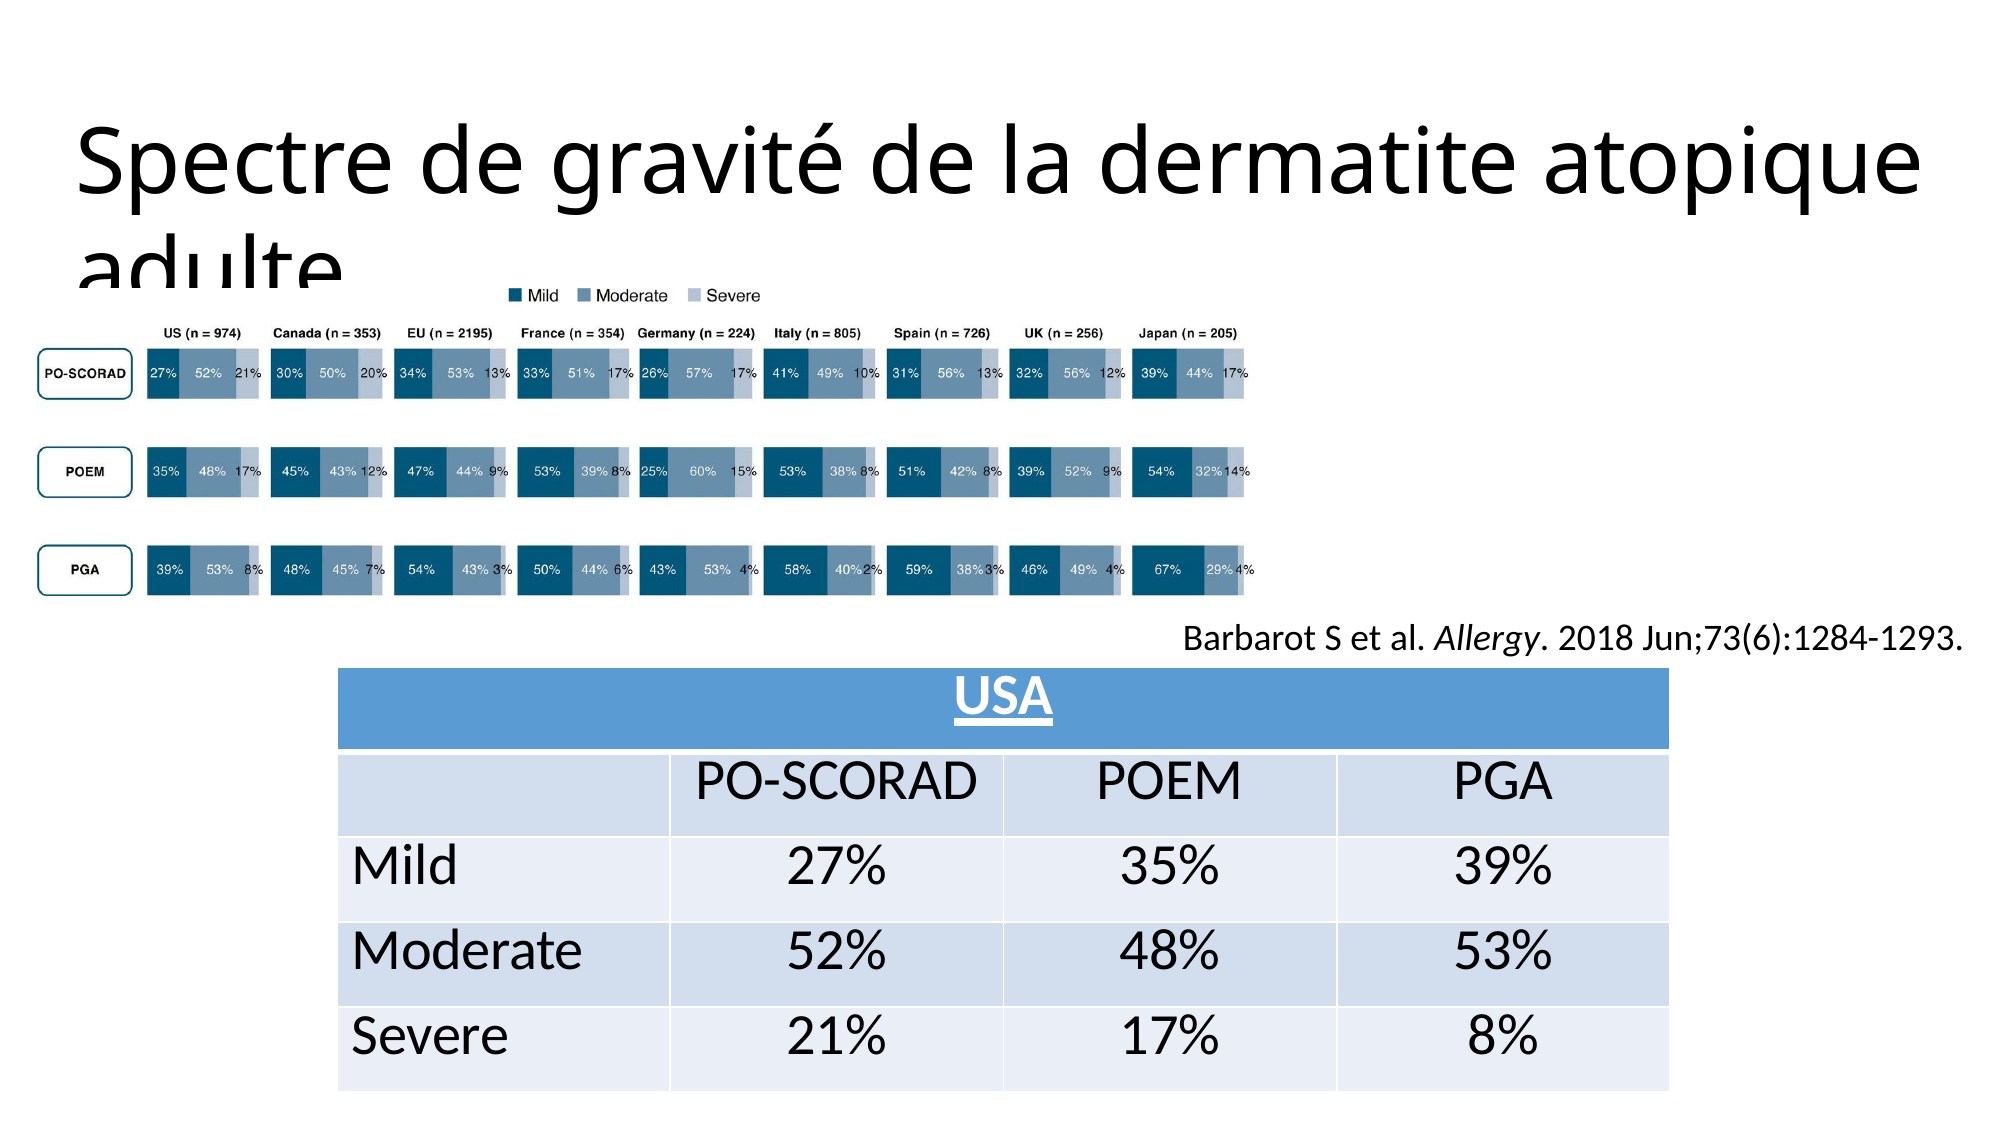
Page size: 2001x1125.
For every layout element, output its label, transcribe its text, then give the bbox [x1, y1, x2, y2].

table_cell 17% [1004, 1008, 1336, 1091]
table_cell 39% [1338, 838, 1669, 921]
table_cell Mild [338, 838, 669, 921]
picture [285, 565, 309, 574]
picture [158, 565, 183, 575]
table_header USA [338, 668, 1669, 749]
picture [37, 288, 1254, 596]
table_cell PGA [1338, 755, 1669, 836]
table_cell 35% [1004, 838, 1336, 921]
picture [409, 565, 422, 574]
table_cell 52% [671, 923, 1003, 1006]
table_cell 53% [1338, 923, 1669, 1006]
table_cell [338, 755, 669, 836]
picture [535, 565, 560, 575]
table_cell 8% [1338, 1008, 1669, 1091]
table_cell Moderate [338, 923, 669, 1006]
text_box Barbarot S et al. Allergy. 2018 Jun;73(6):1284-1293. [1180, 610, 1970, 658]
table_cell 48% [1004, 923, 1336, 1006]
table_cell Severe [338, 1008, 669, 1091]
picture [784, 565, 812, 576]
table_cell 21% [671, 1008, 1003, 1091]
title Spectre de gravité de la dermatite atopique adulte [75, 100, 1962, 435]
picture [651, 565, 674, 574]
picture [424, 565, 434, 574]
table_cell PO-SCORAD [671, 755, 1003, 836]
table_cell 27% [671, 838, 1003, 921]
table_cell POEM [1004, 755, 1336, 836]
picture [907, 565, 932, 574]
